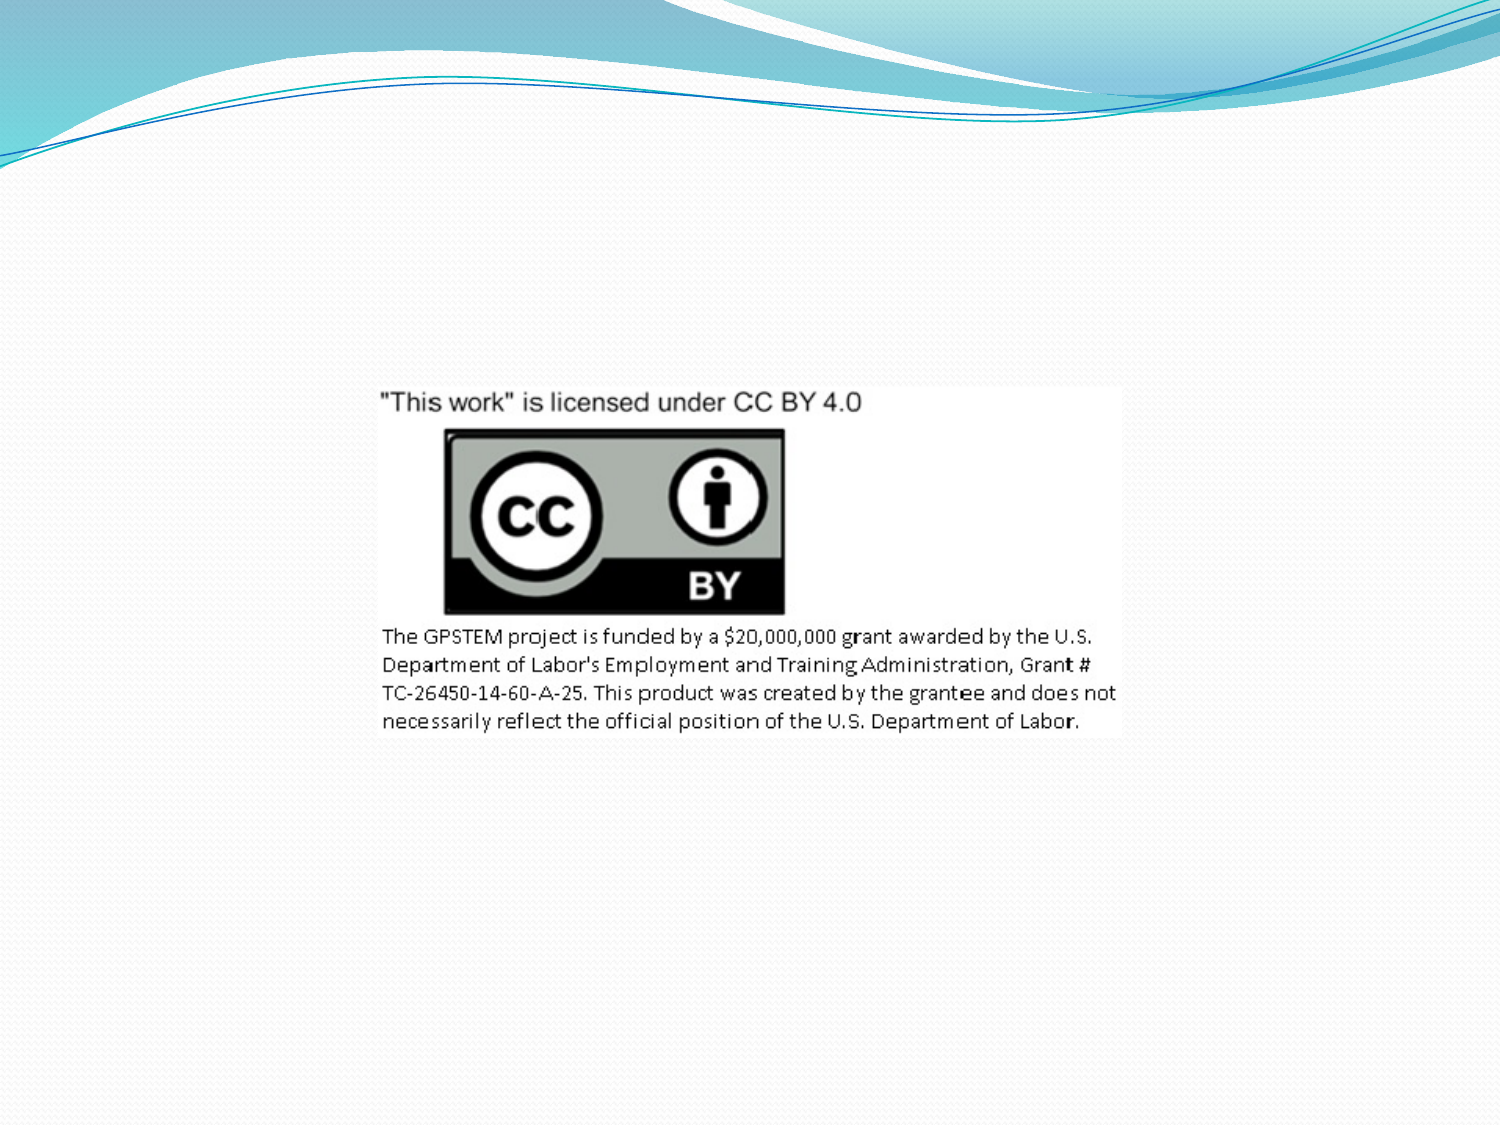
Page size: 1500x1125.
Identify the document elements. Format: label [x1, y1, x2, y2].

picture [378, 387, 1122, 738]
